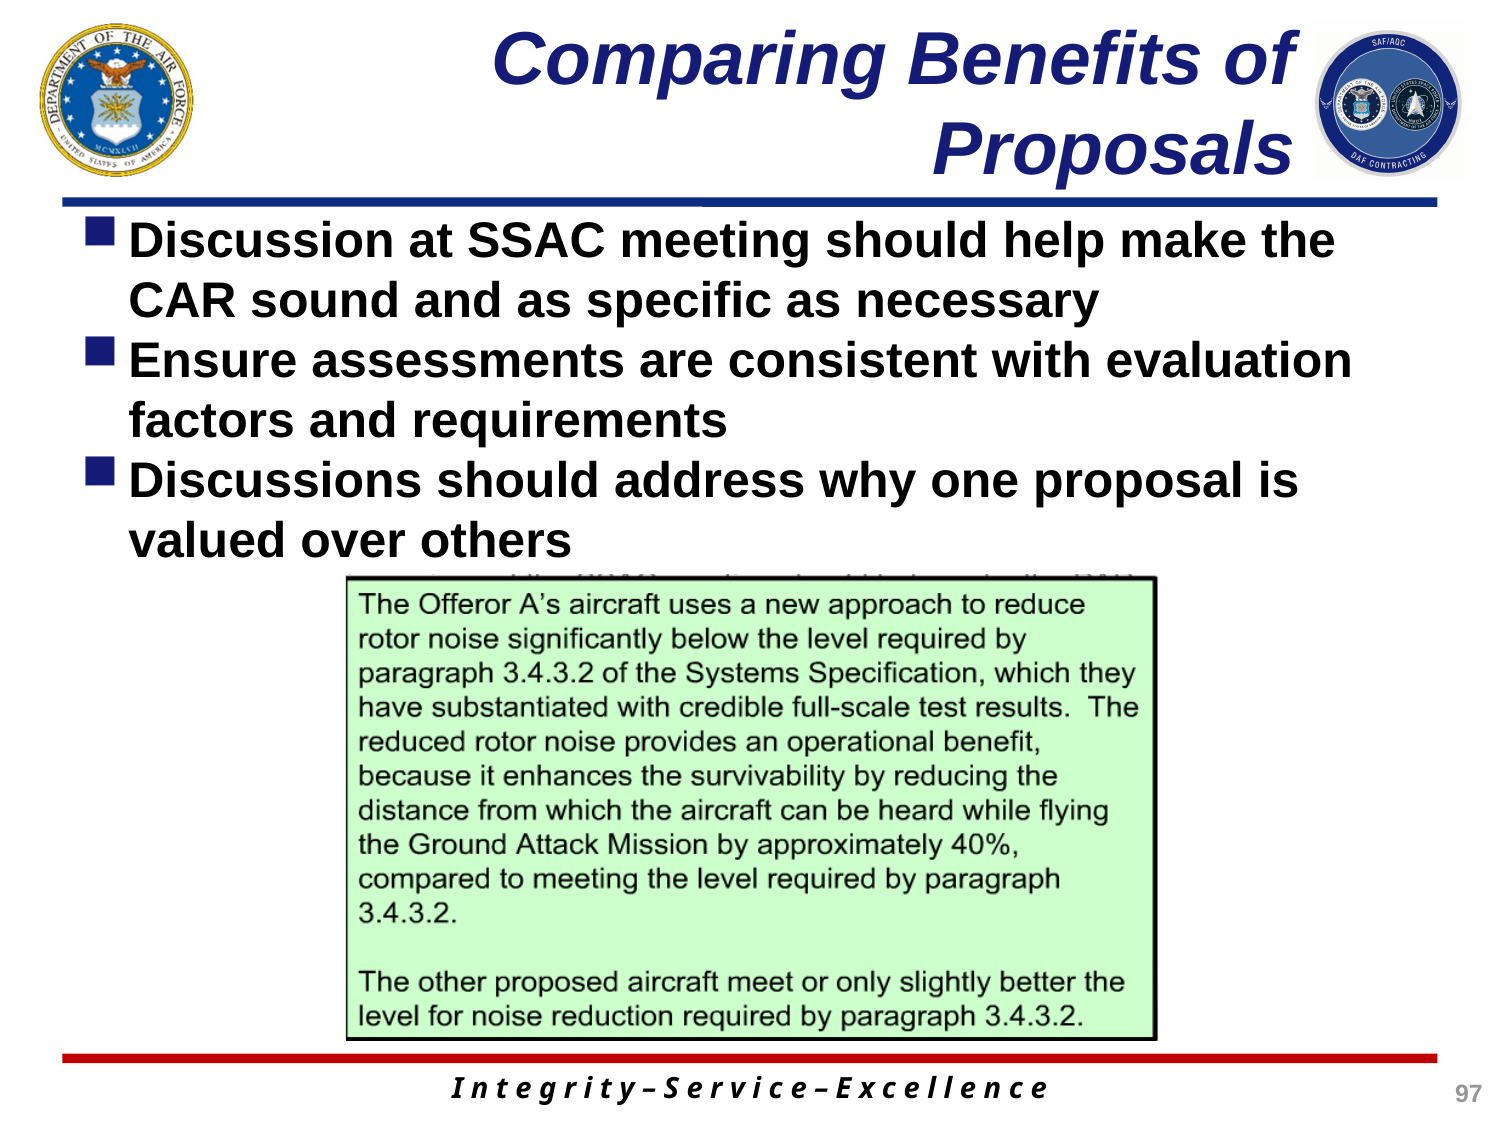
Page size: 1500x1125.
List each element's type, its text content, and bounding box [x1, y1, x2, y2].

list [345, 574, 1159, 1041]
title Comparing Benefits of Proposals [237, 0, 1311, 199]
picture [1311, 19, 1465, 181]
text_box Discussion at SSAC meeting should help make the CAR sound and as specific as necessary Ensure assessments are consistent with evaluation factors and requirements Discussions should address why one proposal is valued over others [66, 199, 1438, 575]
picture [33, 12, 200, 187]
slide_number 97 [1310, 1070, 1499, 1121]
